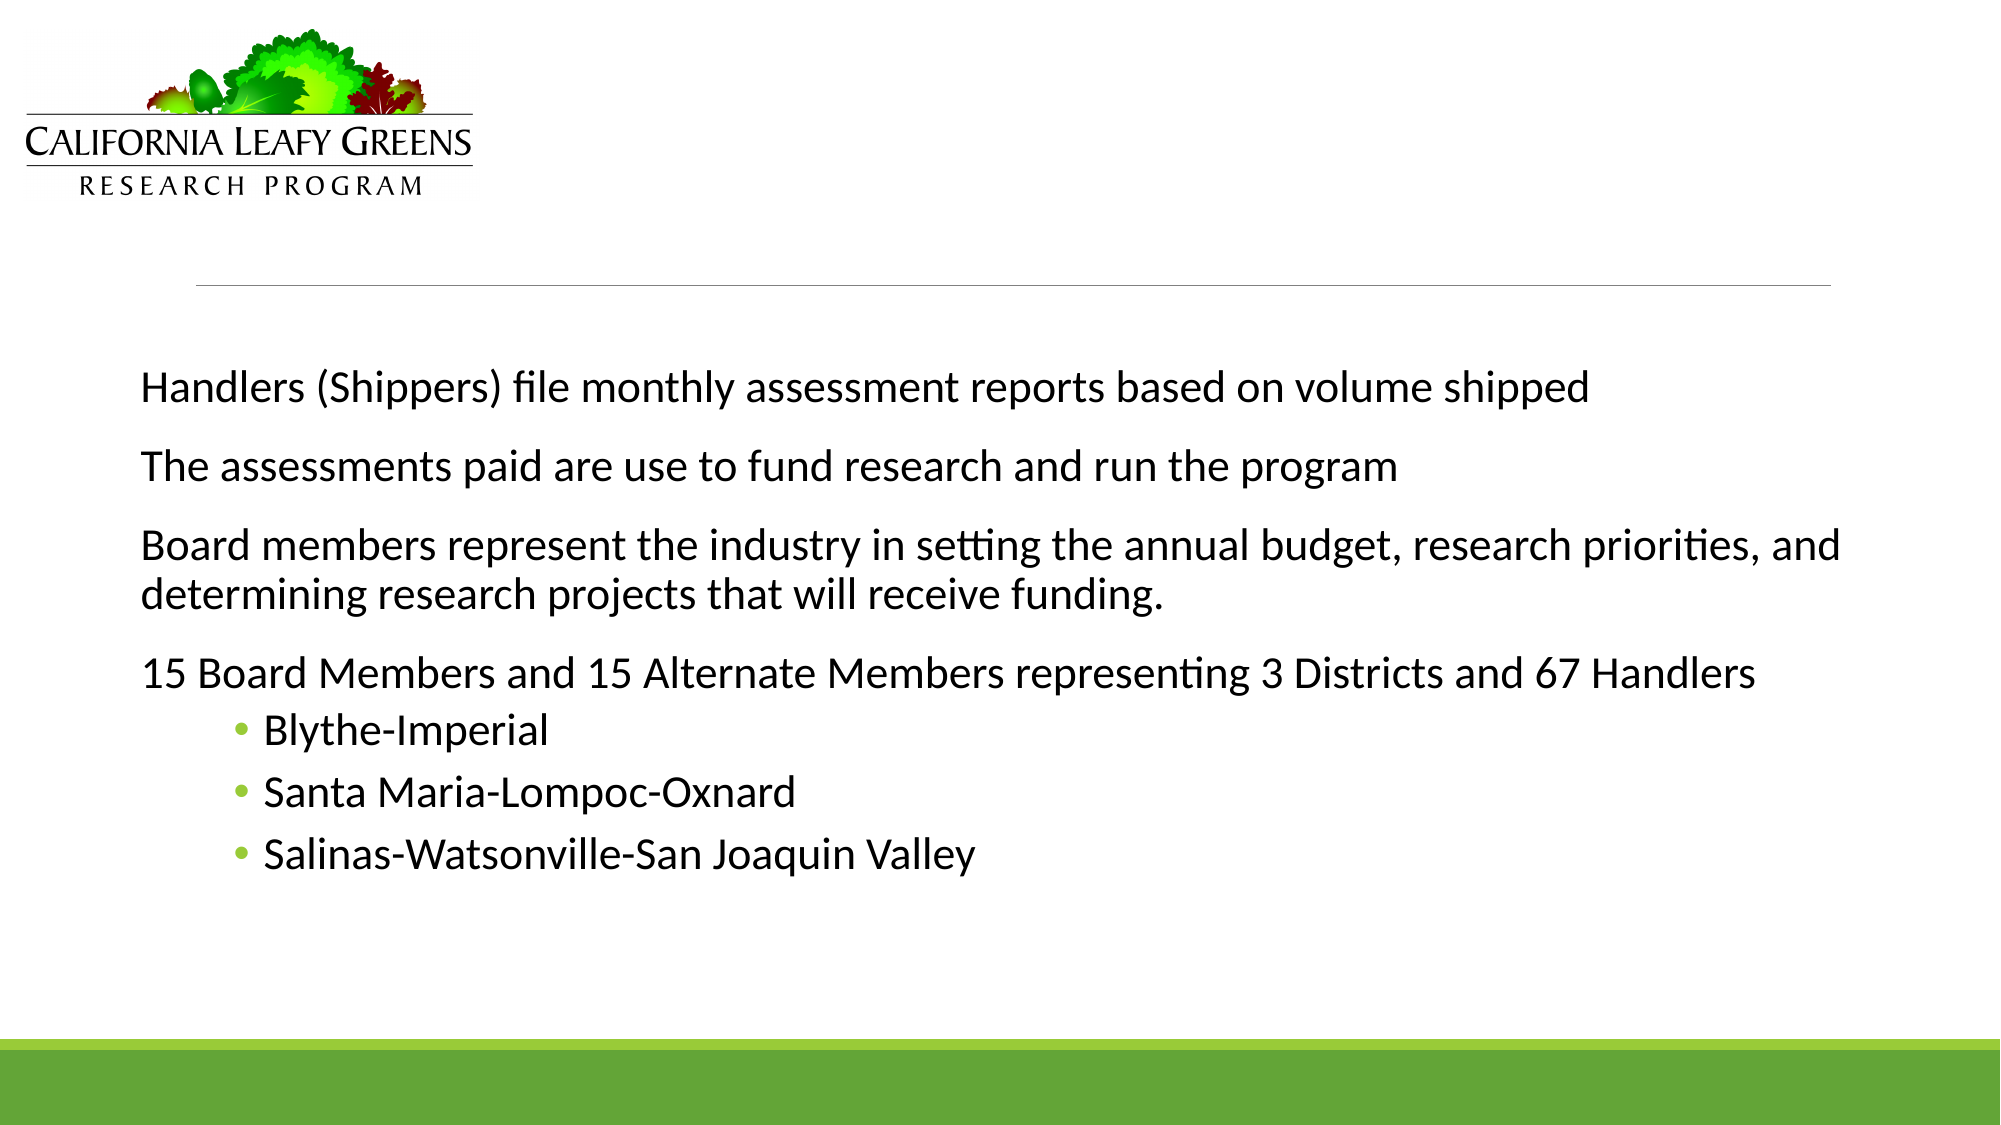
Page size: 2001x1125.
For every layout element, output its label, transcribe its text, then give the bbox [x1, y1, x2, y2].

picture [22, 28, 481, 202]
list Handlers (Shippers) file monthly assessment reports based on volume shipped The assessments paid are use to fund research and run the program Board members represent the industry in setting the annual budget, research priorities, and determining research projects that will receive funding. 15 Board Members and 15 Alternate Members representing 3 Districts and 67 Handlers Blythe-Imperial Santa Maria-Lompoc-Oxnard Salinas-Watsonville-San Joaquin Valley [140, 276, 1904, 975]
